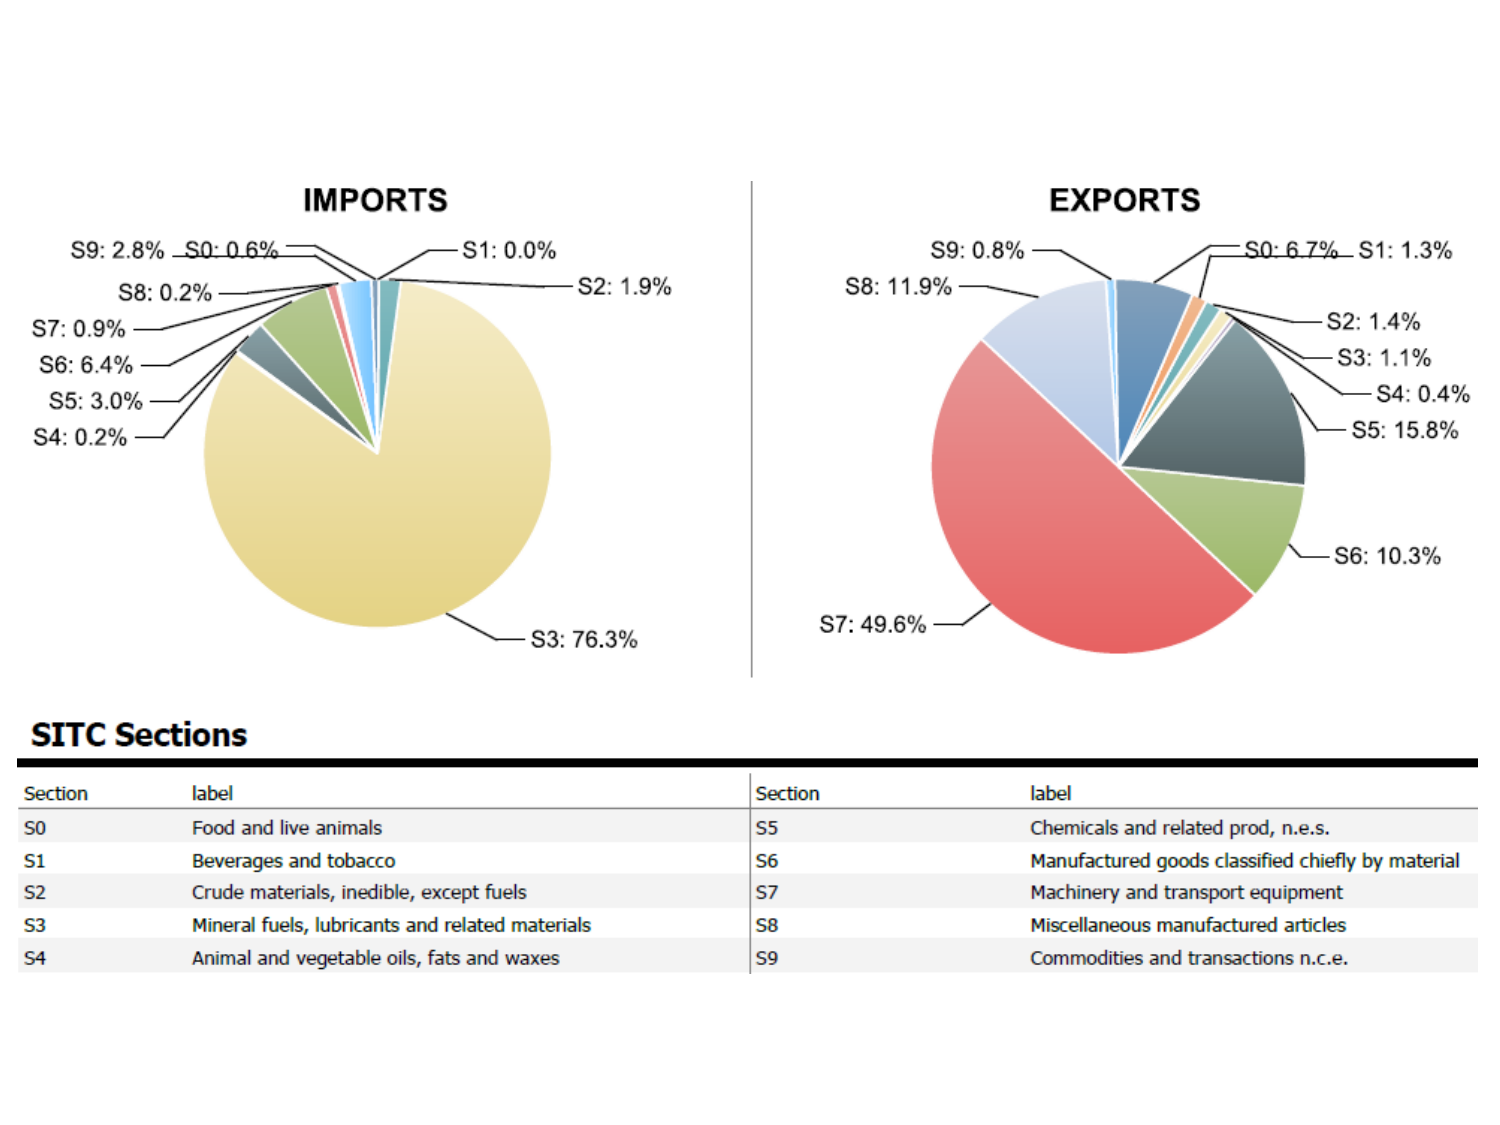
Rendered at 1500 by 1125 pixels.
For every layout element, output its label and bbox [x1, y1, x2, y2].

picture [17, 181, 1478, 974]
